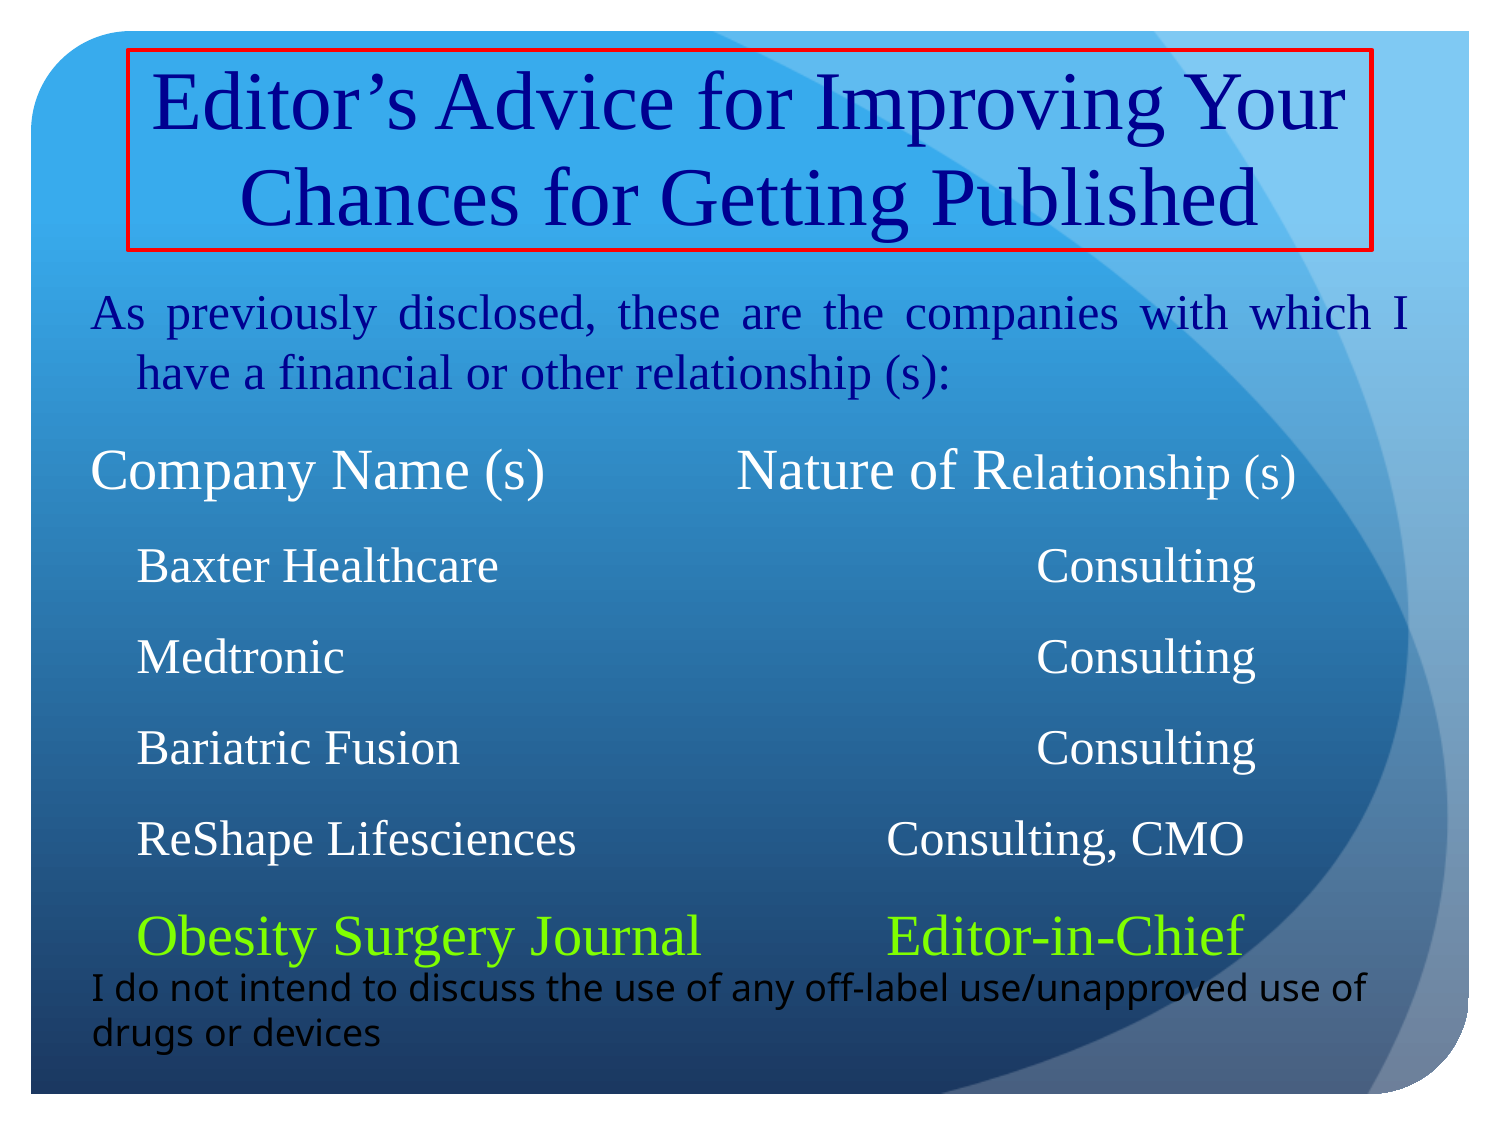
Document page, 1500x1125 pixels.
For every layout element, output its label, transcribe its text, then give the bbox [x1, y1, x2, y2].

picture [24, 30, 1473, 1094]
text_box I do not intend to discuss the use of any off-label use/unapproved use of drugs or devices [76, 956, 1423, 1062]
title Editor’s Advice for Improving Your Chances for Getting Published [126, 48, 1374, 252]
list As previously disclosed, these are the companies with which I have a financial or other relationship (s): Company Name (s) Nature of Relationship (s) Baxter Healthcare Consulting Medtronic Consulting Bariatric Fusion Consulting ReShape Lifesciences Consulting, CMO Obesity Surgery Journal Editor-in-Chief [75, 272, 1425, 963]
